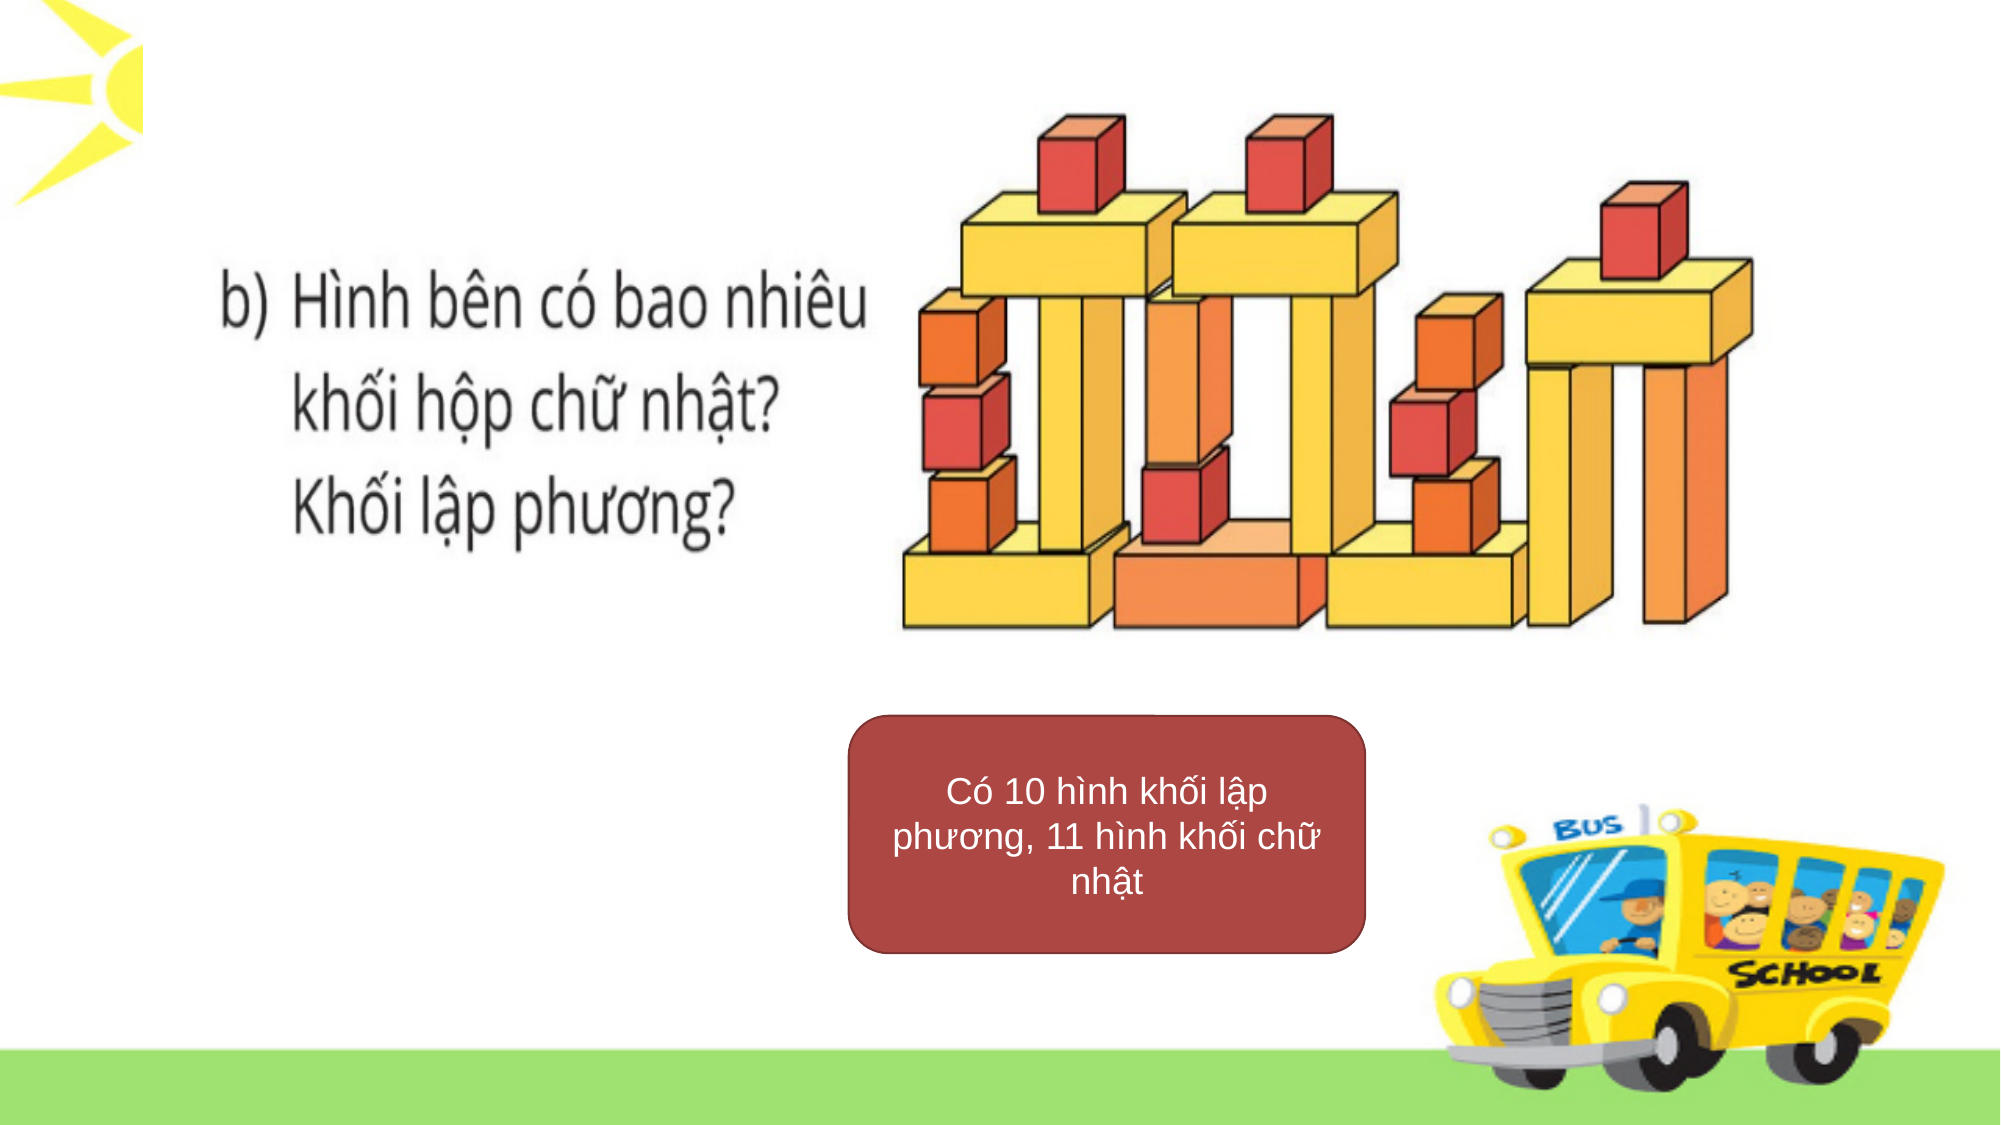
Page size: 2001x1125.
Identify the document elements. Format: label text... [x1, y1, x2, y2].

text_box Có 10 hình khối lập phương, 11 hình khối chữ nhật [847, 716, 1367, 955]
picture [0, 0, 2001, 1125]
